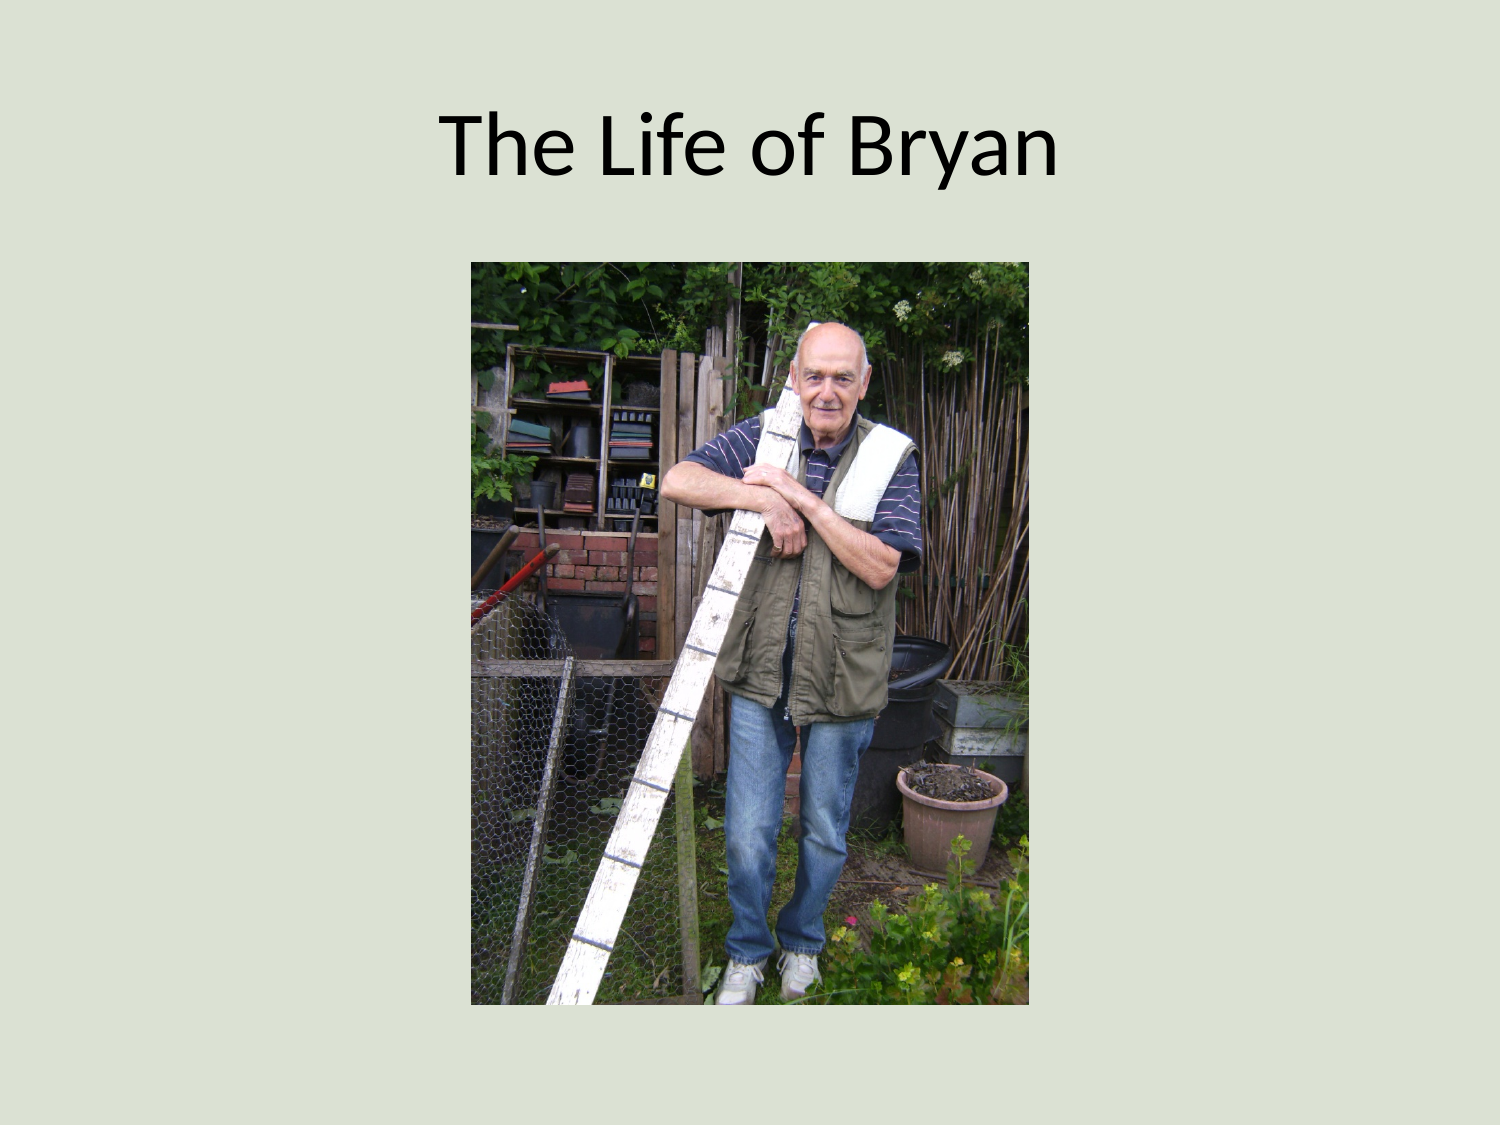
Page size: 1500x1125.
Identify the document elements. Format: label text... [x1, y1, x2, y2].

title The Life of Bryan [75, 45, 1425, 233]
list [471, 262, 1029, 1006]
